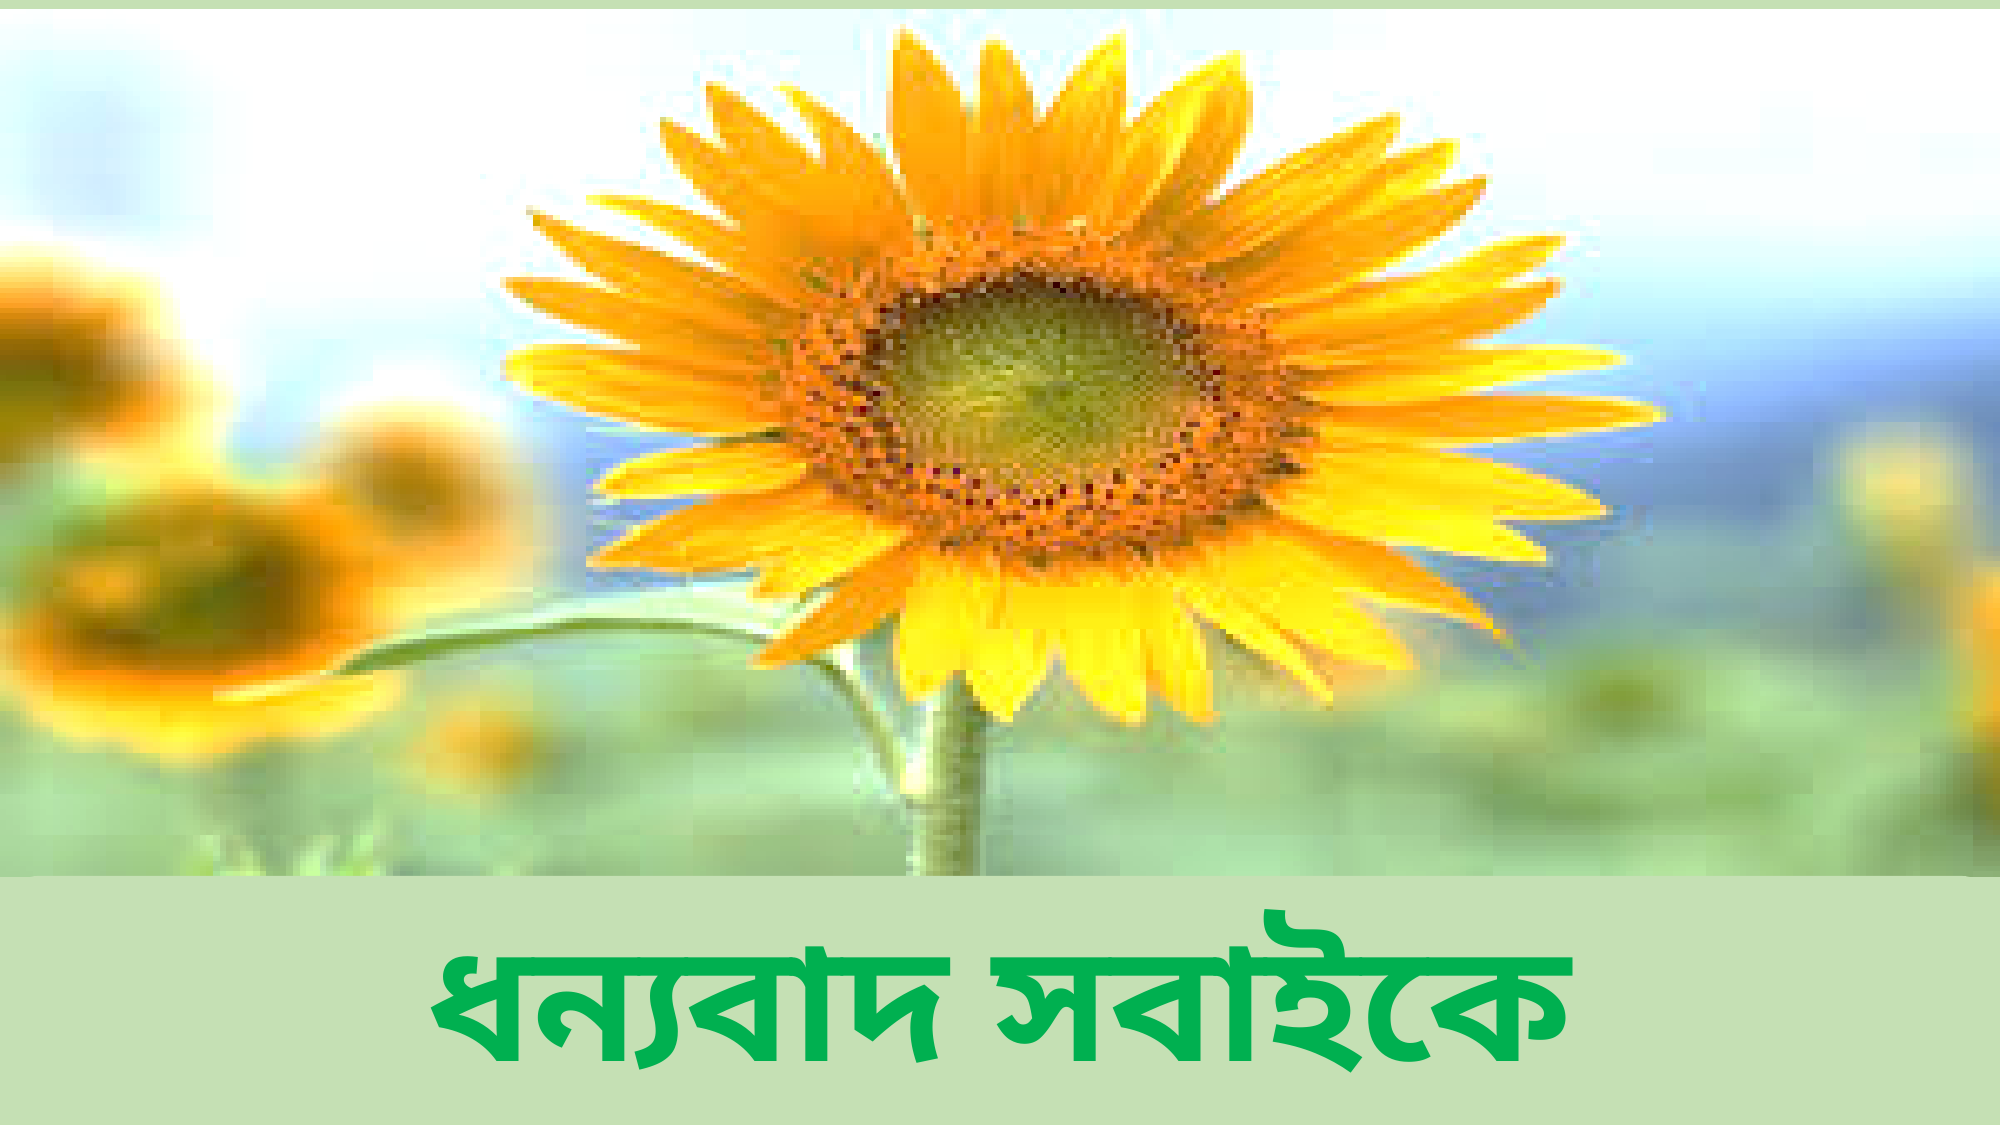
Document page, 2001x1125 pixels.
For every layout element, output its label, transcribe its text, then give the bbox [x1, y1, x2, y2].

text_box ধন্যবাদ সবাইকে [0, 877, 2000, 1115]
picture [0, 9, 2000, 877]
